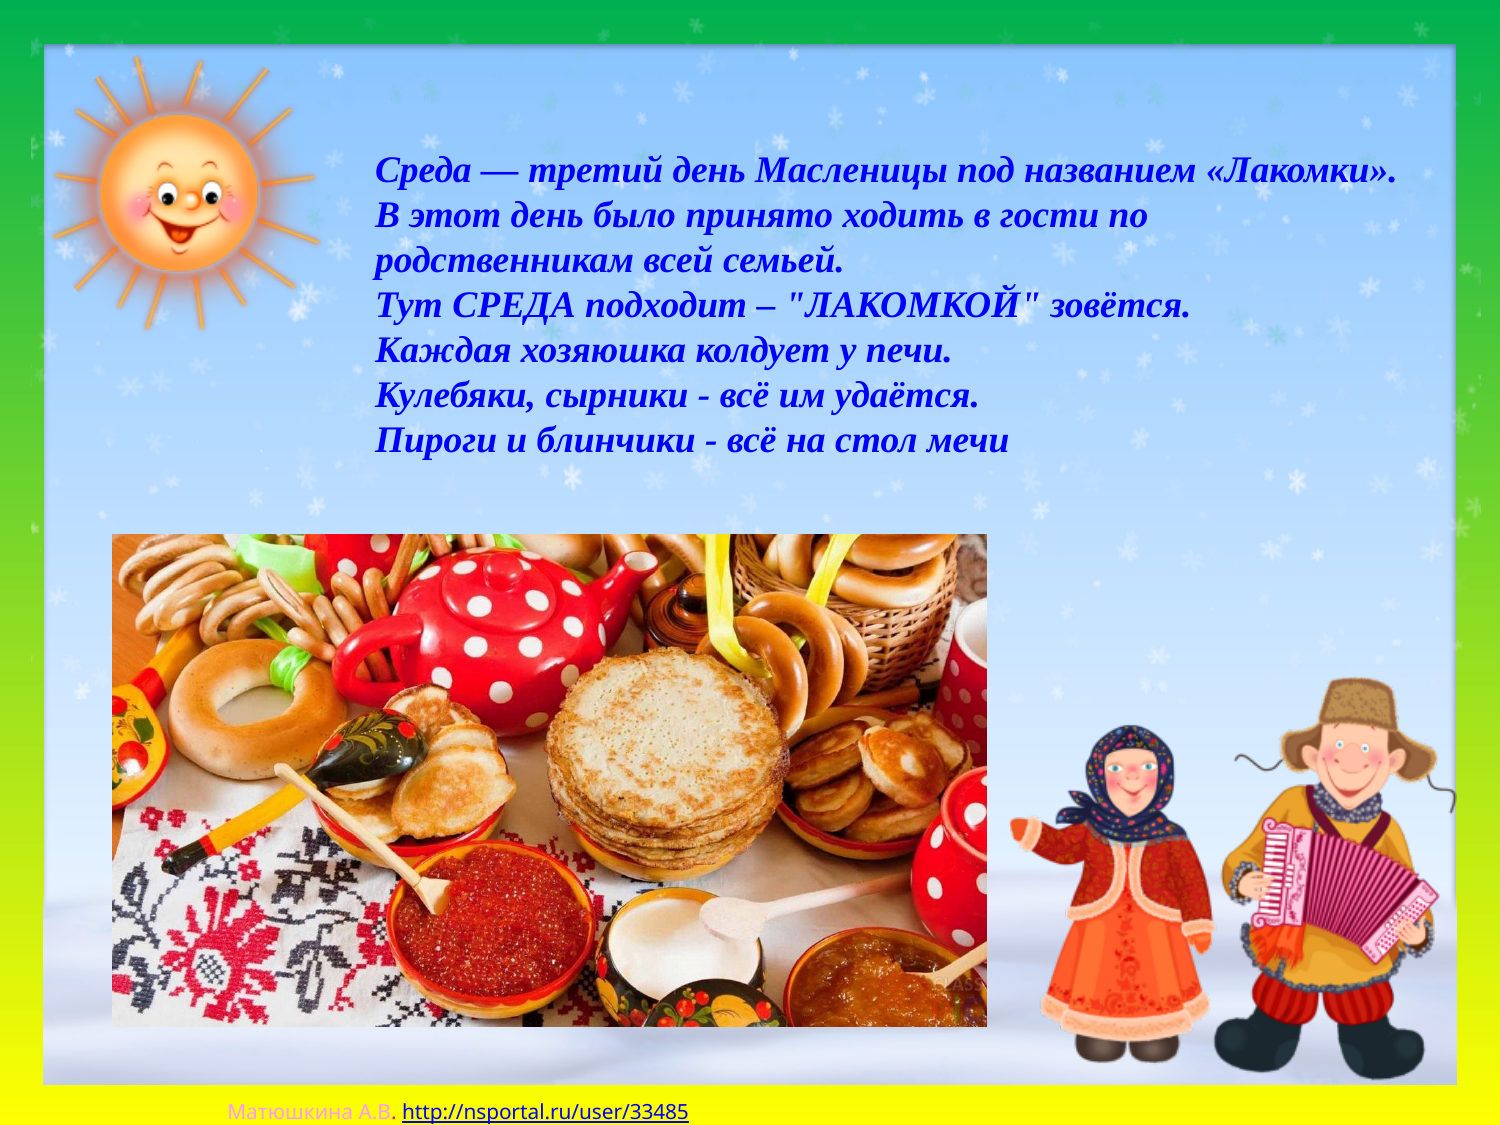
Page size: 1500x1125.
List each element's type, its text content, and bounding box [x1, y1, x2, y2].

text_box Среда — третий день Масленицы под названием «Лакомки». В этот день было принято ходить в гости по родственникам всей семьей. Тут СРЕДА подходит – "ЛАКОМКОЙ" зовётся. Каждая хозяюшка колдует у печи. Кулебяки, сырники - всё им удаётся. Пироги и блинчики - всё на стол мечи [360, 137, 1421, 467]
picture [31, 18, 1481, 1085]
